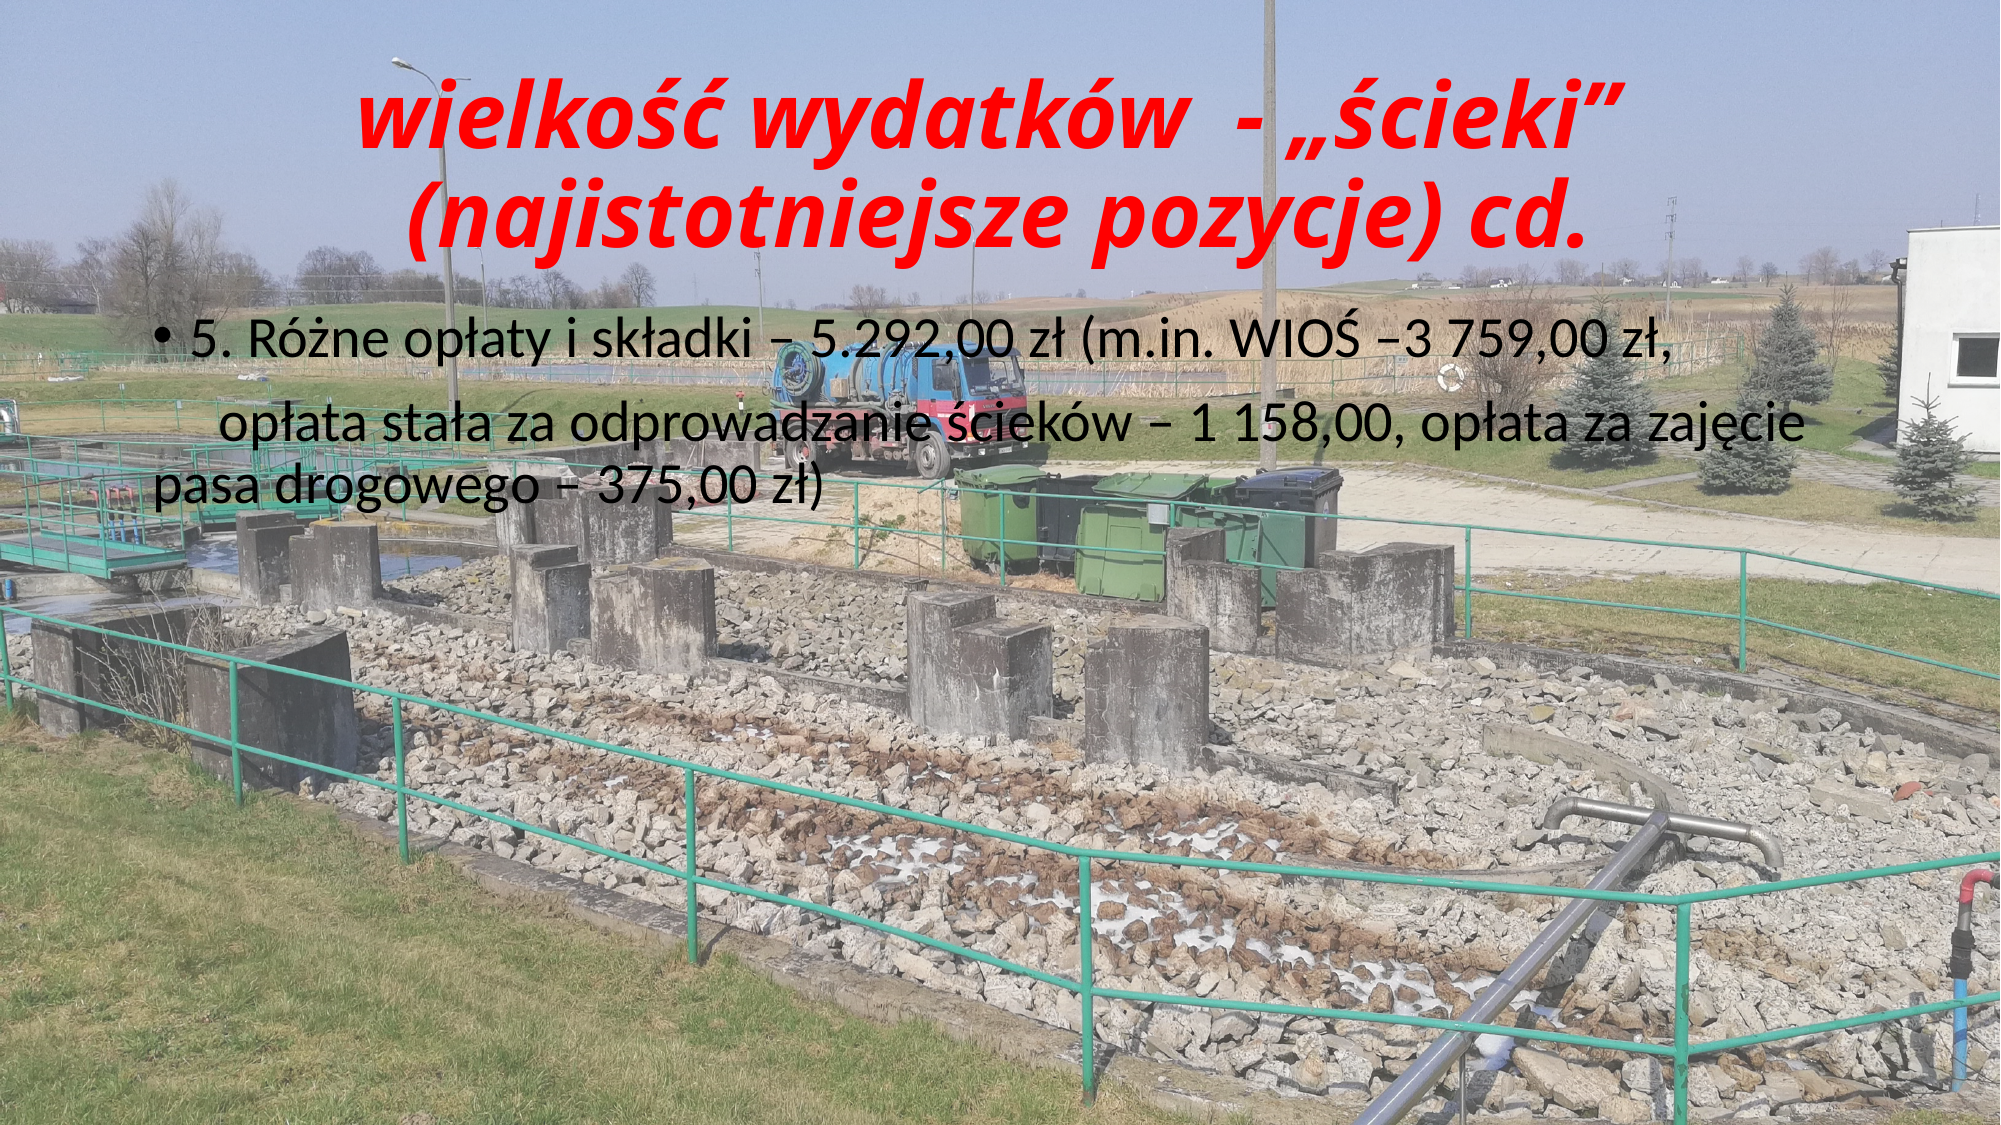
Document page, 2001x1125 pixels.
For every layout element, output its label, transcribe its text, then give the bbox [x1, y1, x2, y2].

list 5. Różne opłaty i składki – 5.292,00 zł (m.in. WIOŚ –3 759,00 zł, opłata stała za odprowadzanie ścieków – 1 158,00, opłata za zajęcie pasa drogowego – 375,00 zł) [137, 299, 1863, 1014]
title wielkość wydatków - „ścieki” (najistotniejsze pozycje) cd. [137, 59, 1863, 278]
